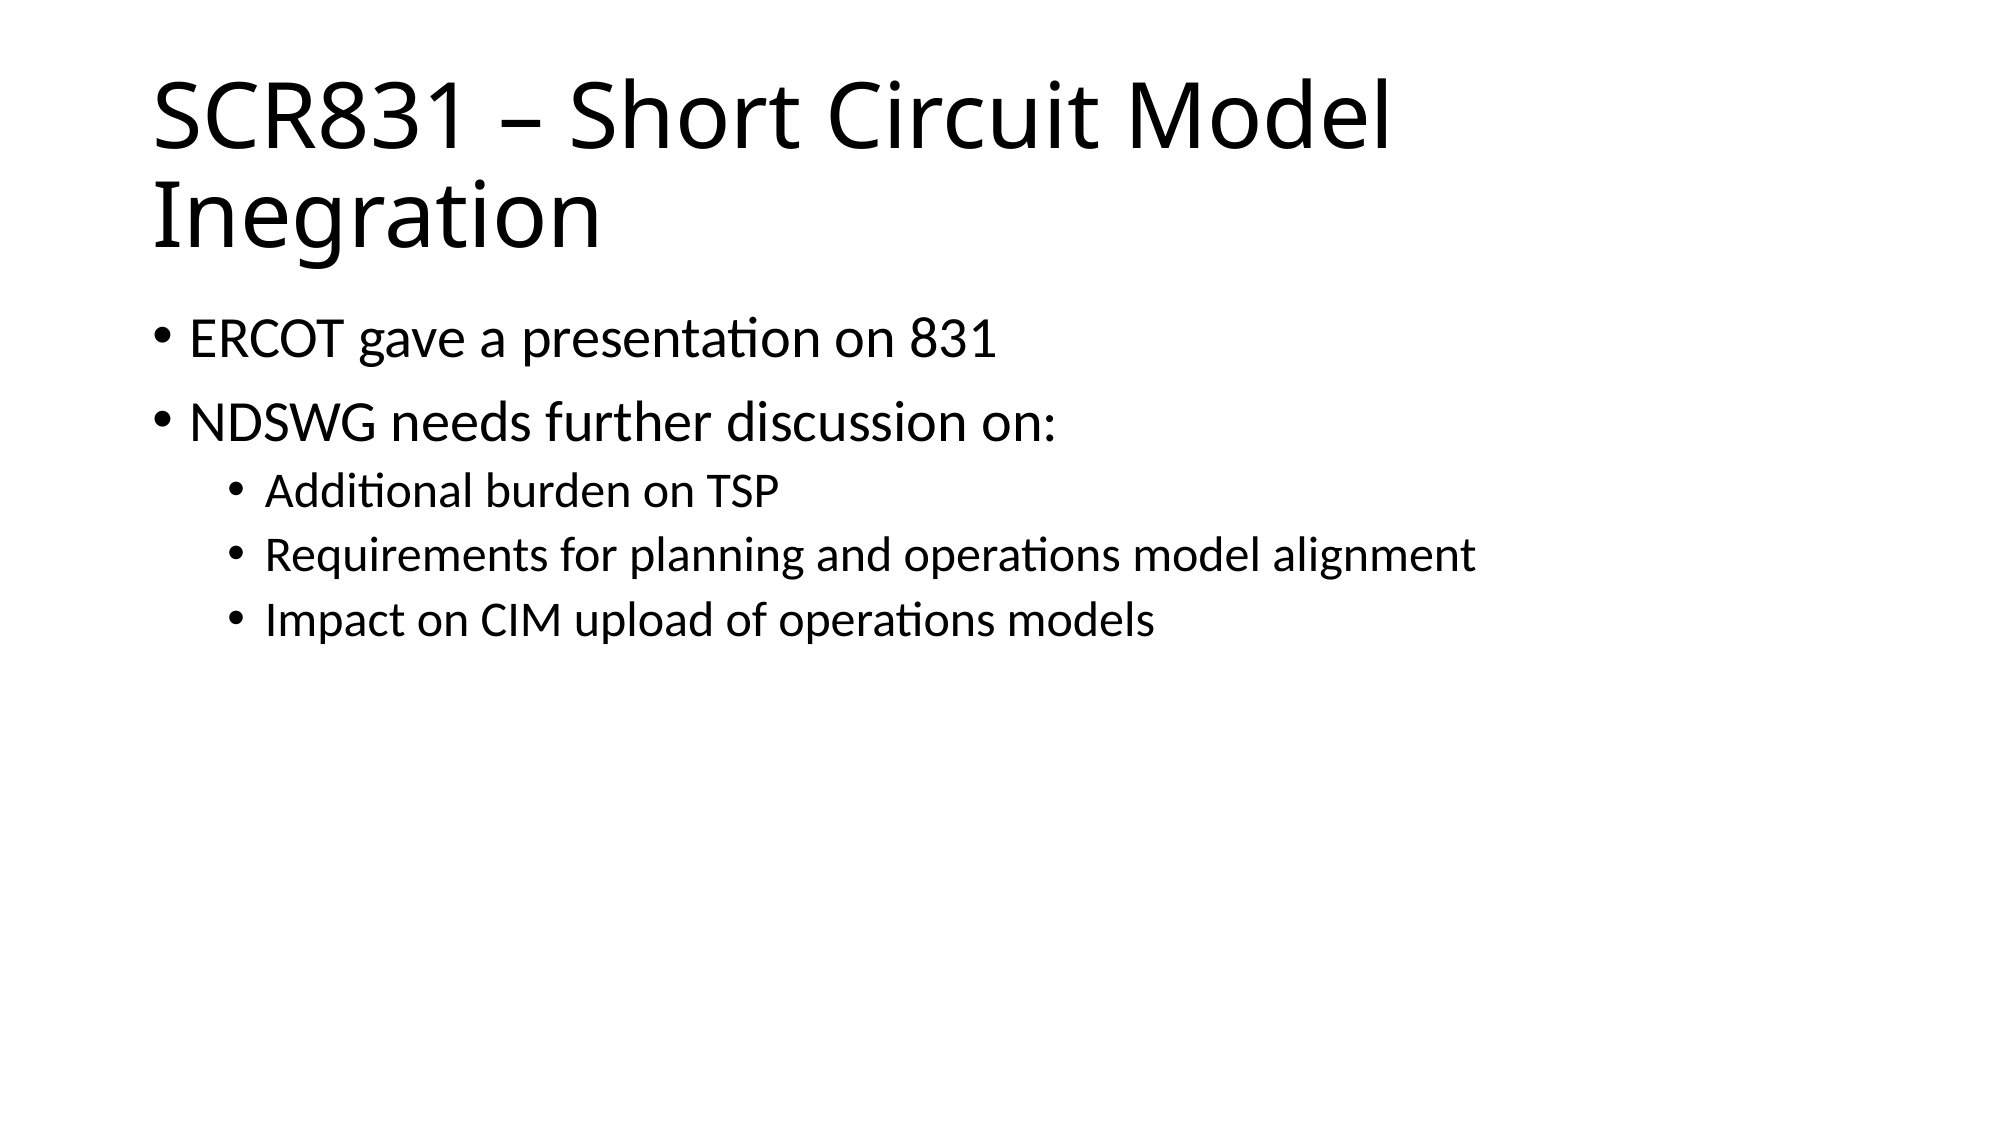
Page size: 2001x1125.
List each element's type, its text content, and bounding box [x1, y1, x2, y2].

list ERCOT gave a presentation on 831 NDSWG needs further discussion on: Additional burden on TSP Requirements for planning and operations model alignment Impact on CIM upload of operations models [137, 299, 1863, 1014]
title SCR831 – Short Circuit Model Inegration [137, 59, 1863, 278]
